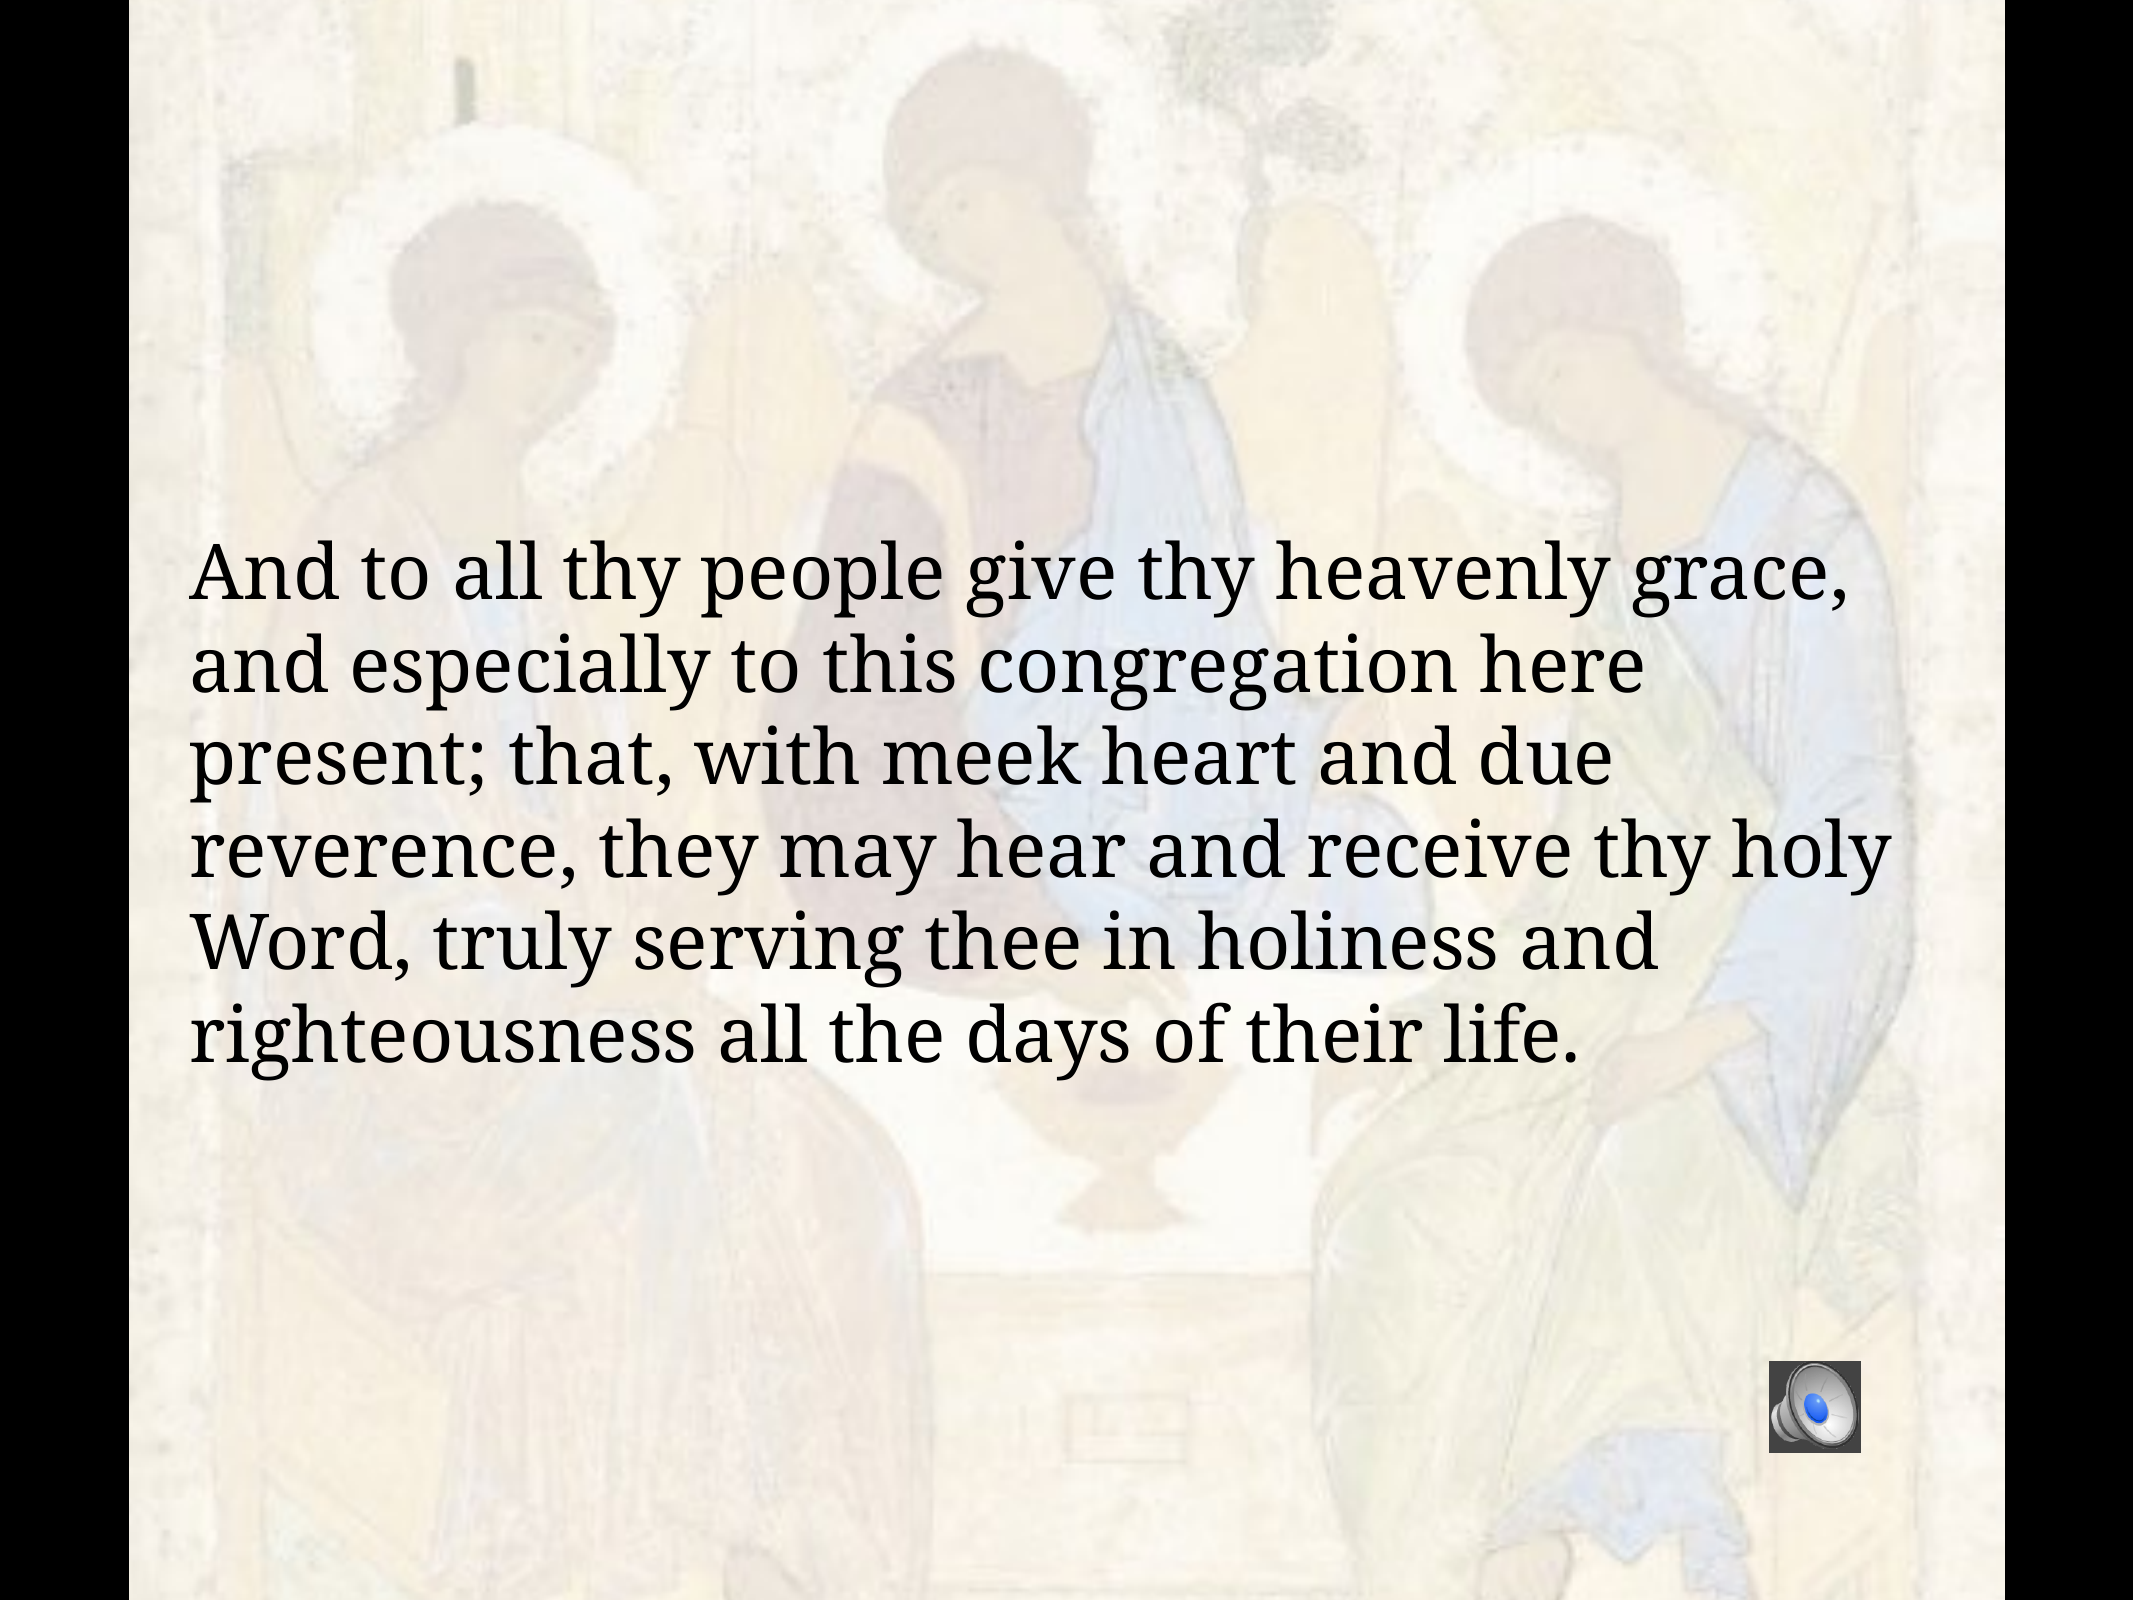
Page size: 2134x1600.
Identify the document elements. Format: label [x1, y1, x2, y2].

picture [128, 0, 2005, 1600]
